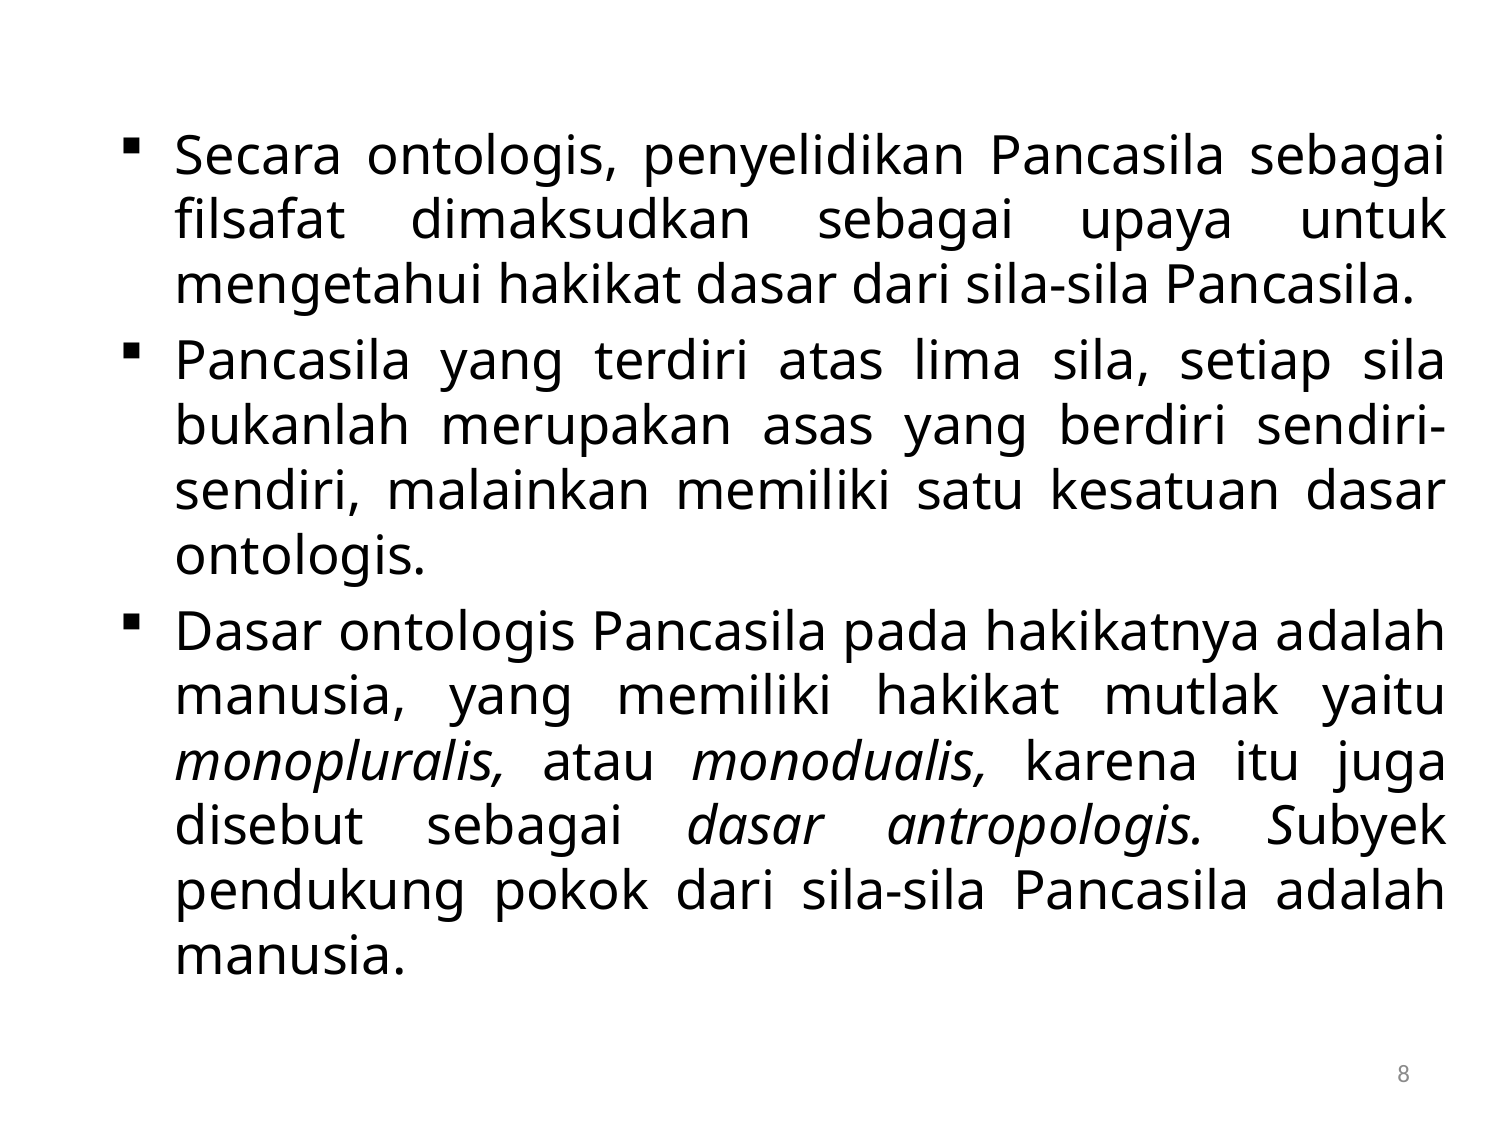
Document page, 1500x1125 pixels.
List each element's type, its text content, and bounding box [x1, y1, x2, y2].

list Secara ontologis, penyelidikan Pancasila sebagai filsafat dimaksudkan sebagai upaya untuk mengetahui hakikat dasar dari sila-sila Pancasila. Pancasila yang terdiri atas lima sila, setiap sila bukanlah merupakan asas yang berdiri sendiri-sendiri, malainkan memiliki satu kesatuan dasar ontologis. Dasar ontologis Pancasila pada hakikatnya adalah manusia, yang memiliki hakikat mutlak yaitu monopluralis, atau monodualis, karena itu juga disebut sebagai dasar antropologis. Subyek pendukung pokok dari sila-sila Pancasila adalah manusia. [37, 112, 1463, 1005]
slide_number 8 [1074, 1042, 1425, 1103]
